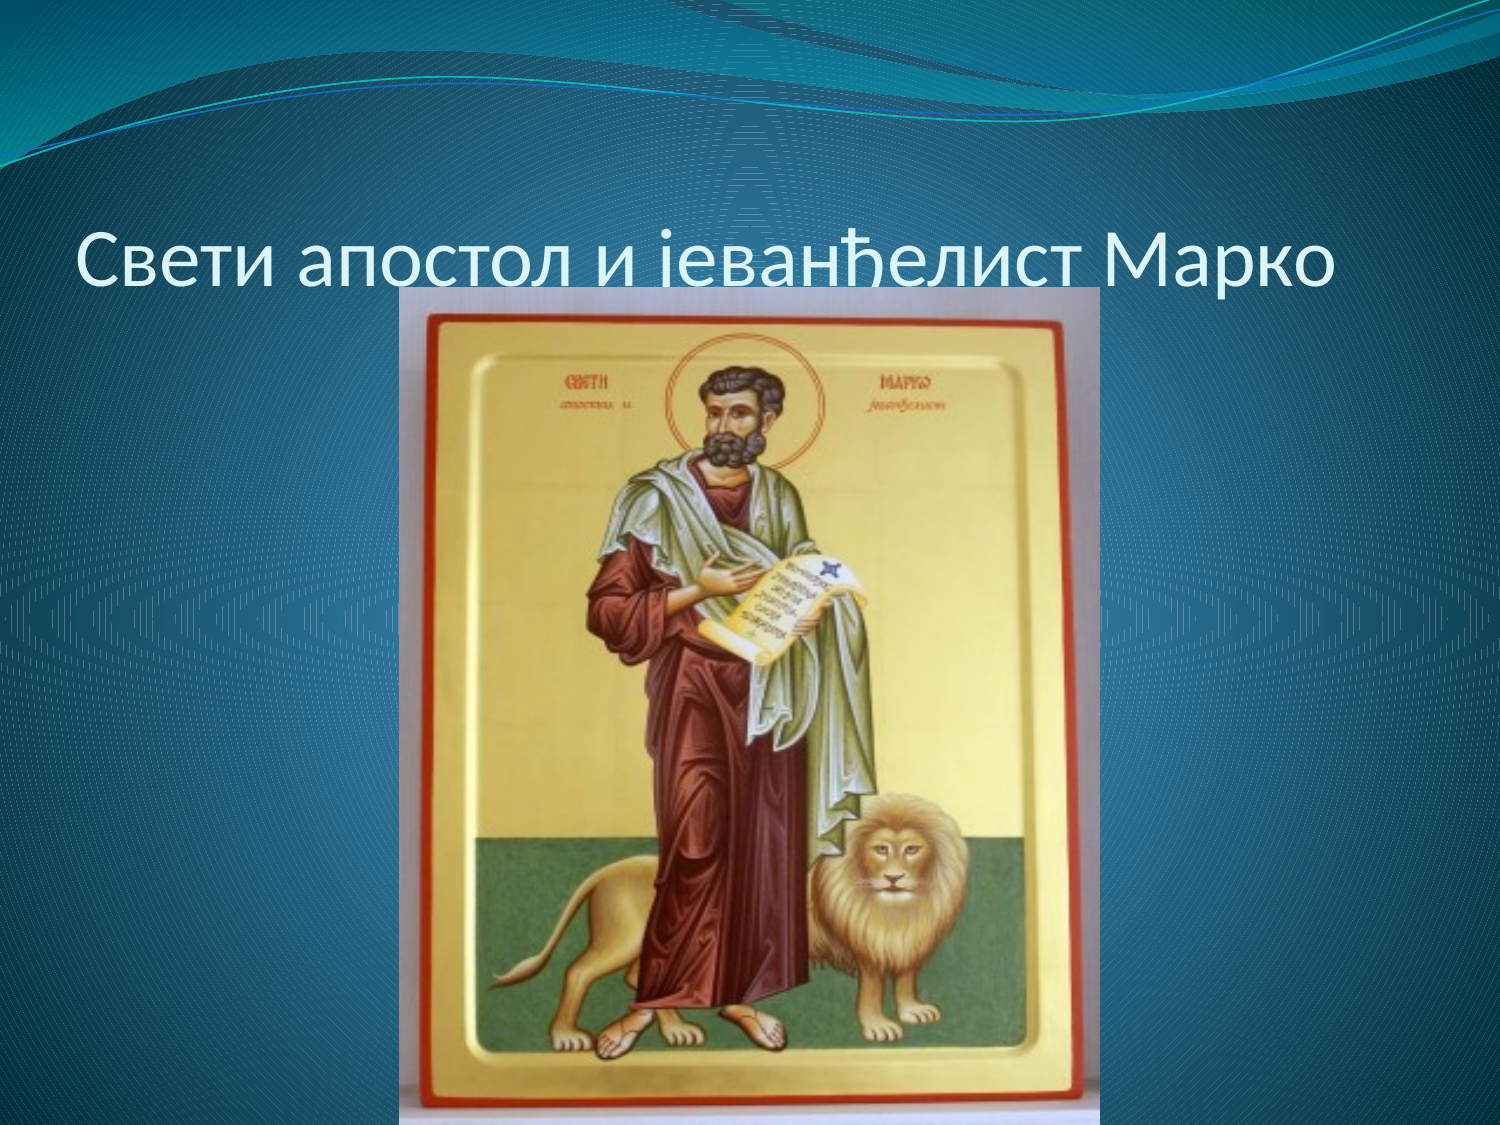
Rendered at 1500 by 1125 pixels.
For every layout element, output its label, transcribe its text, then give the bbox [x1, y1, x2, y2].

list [399, 287, 1101, 1125]
title Свети апостол и јеванђелист Марко [75, 115, 1425, 303]
